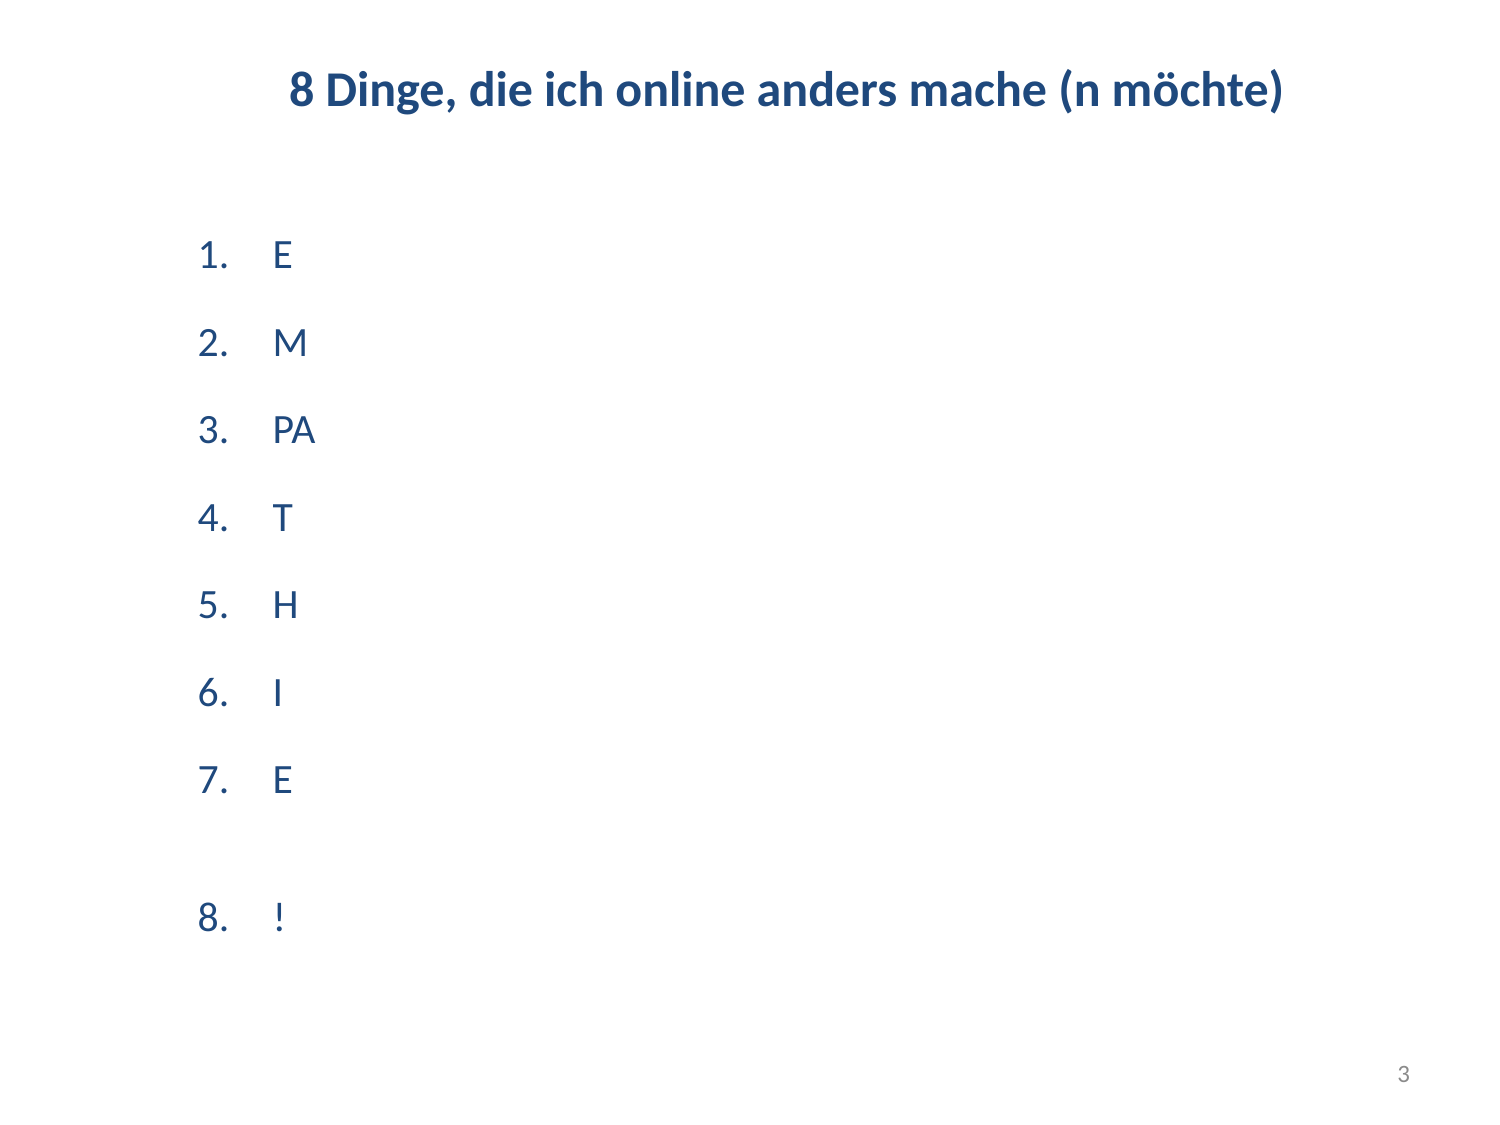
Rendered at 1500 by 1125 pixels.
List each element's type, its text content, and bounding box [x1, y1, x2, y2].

title 8 Dinge, die ich online anders mache (n möchte) [74, 22, 1500, 152]
slide_number 3 [1074, 1042, 1425, 1103]
text_box E M PA T H I E ! [182, 219, 1341, 948]
